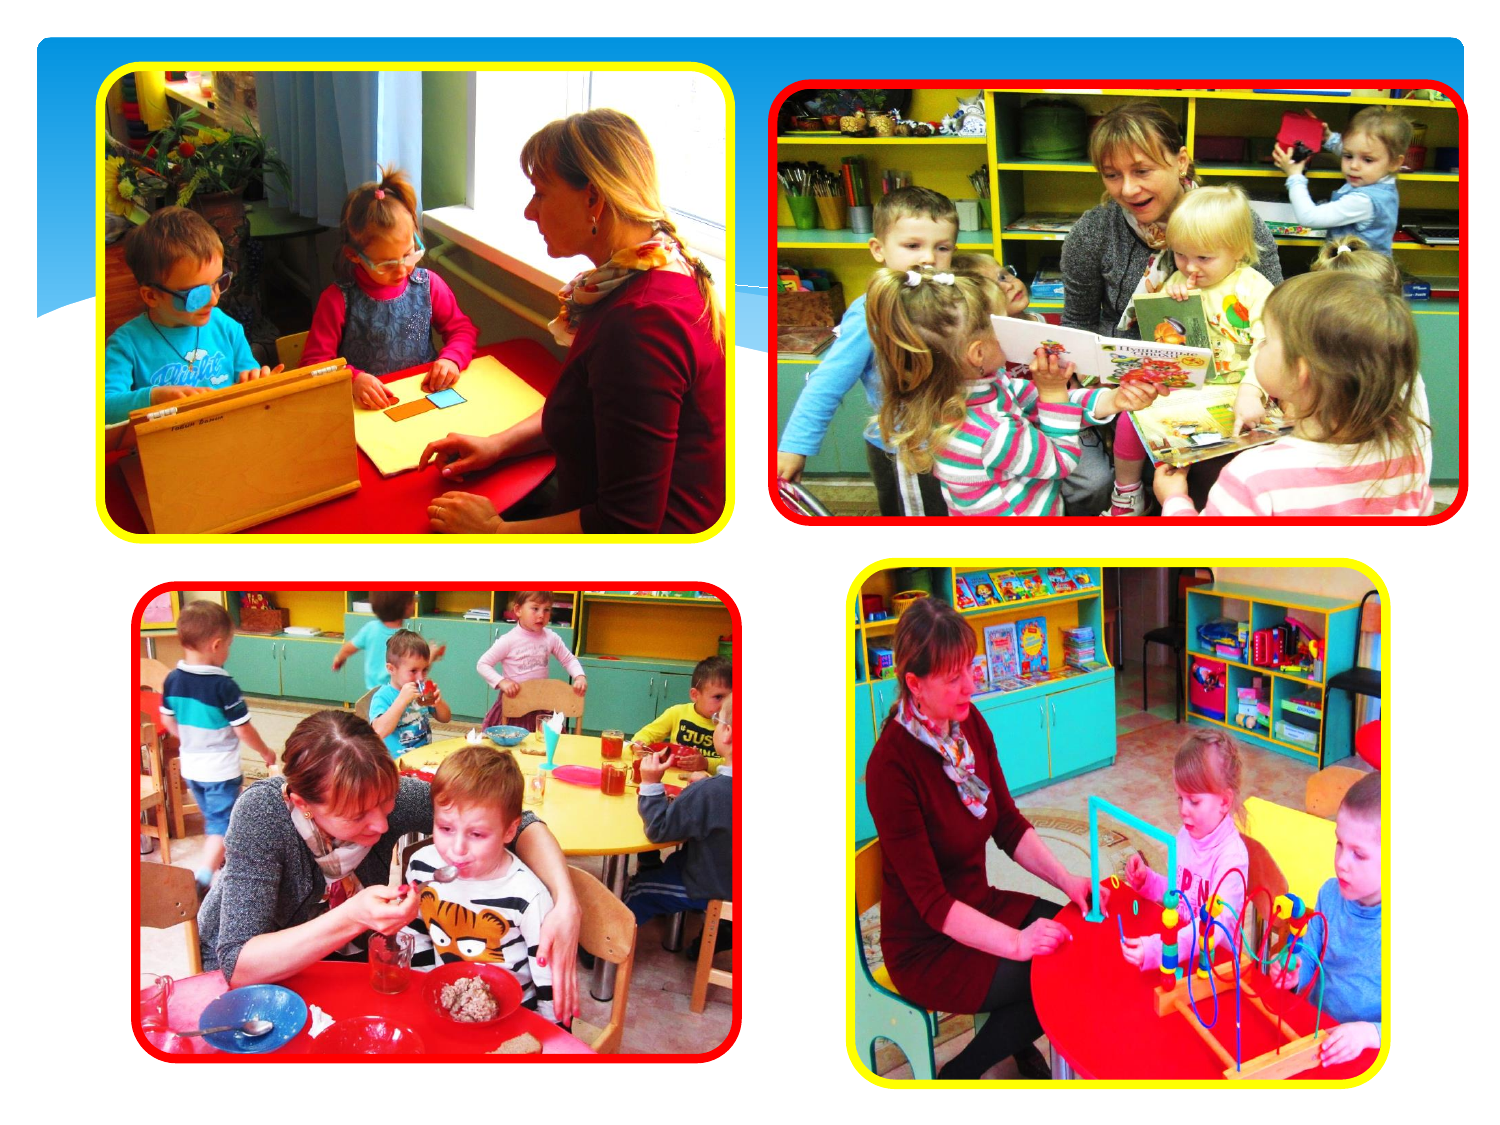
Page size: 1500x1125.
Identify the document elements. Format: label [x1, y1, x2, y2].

picture [100, 66, 731, 540]
picture [772, 83, 1464, 522]
list [135, 585, 738, 1059]
picture [850, 562, 1387, 1085]
